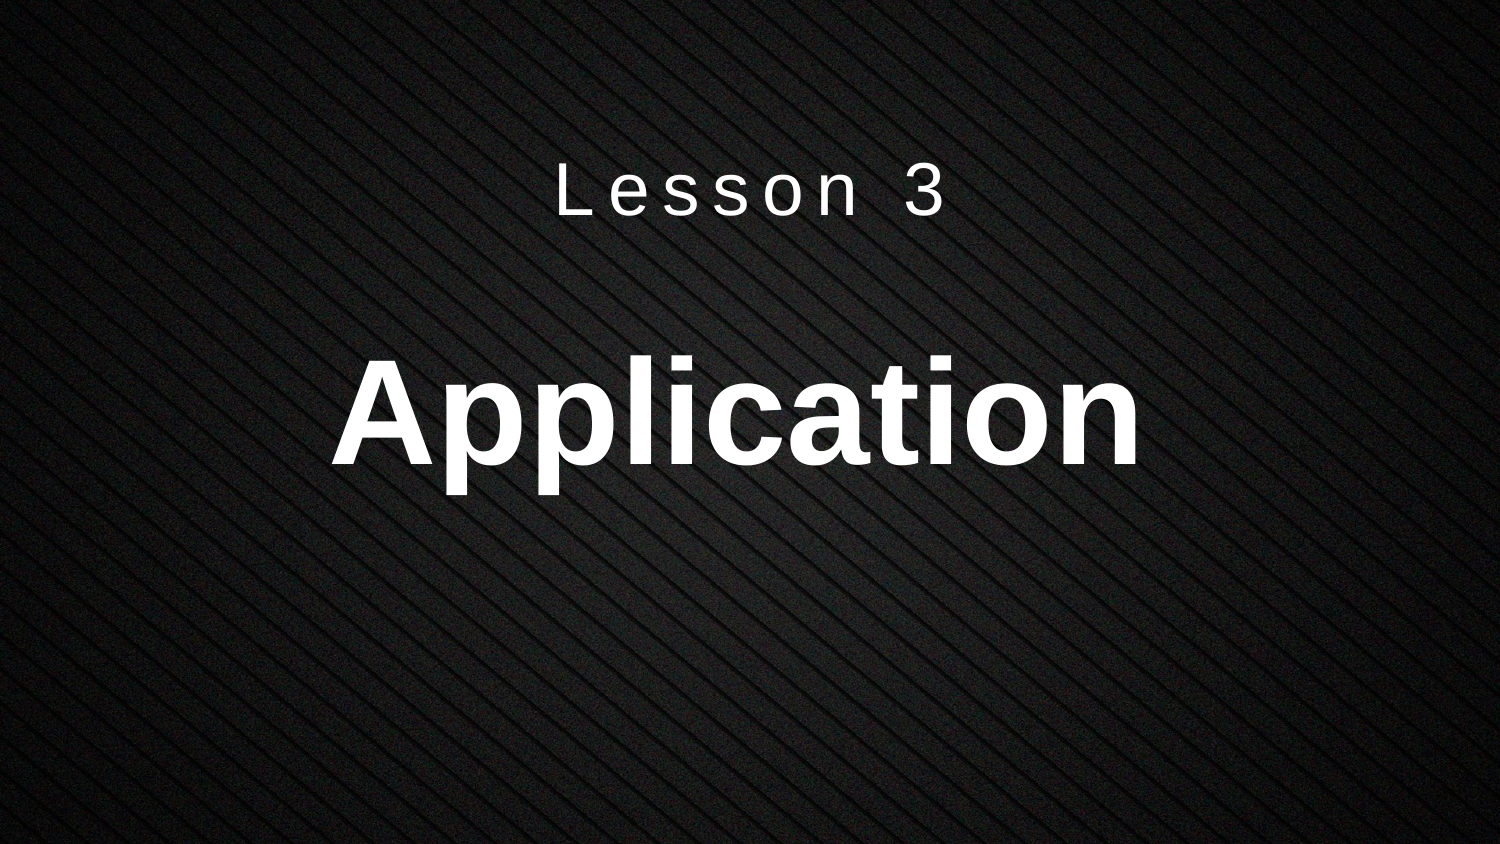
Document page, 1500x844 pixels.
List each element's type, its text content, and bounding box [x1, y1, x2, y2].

title Application [99, 334, 1375, 747]
subtitle Lesson 3 [225, 159, 1275, 238]
picture [0, 0, 1500, 844]
